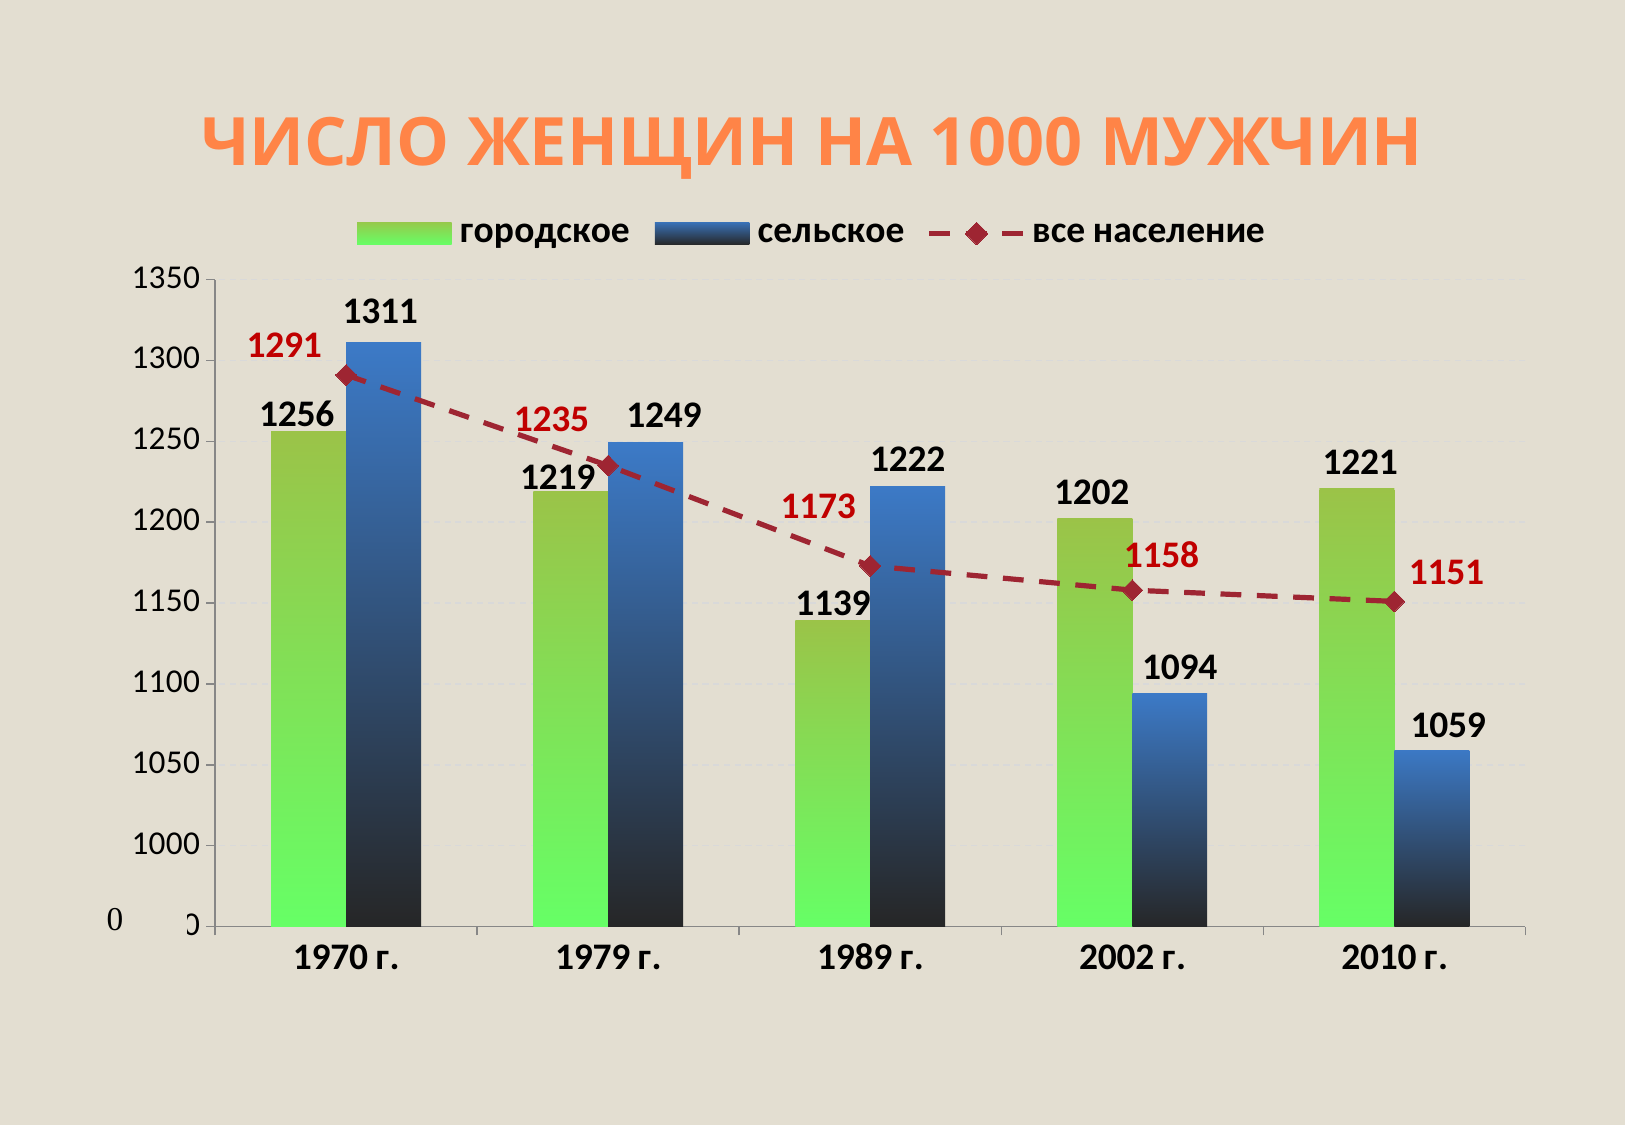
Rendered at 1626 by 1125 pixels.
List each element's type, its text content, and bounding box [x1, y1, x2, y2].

chart [91, 195, 1539, 1000]
title ЧИСЛО ЖЕНЩИН НА 1000 МУЖЧИН [81, 45, 1544, 233]
